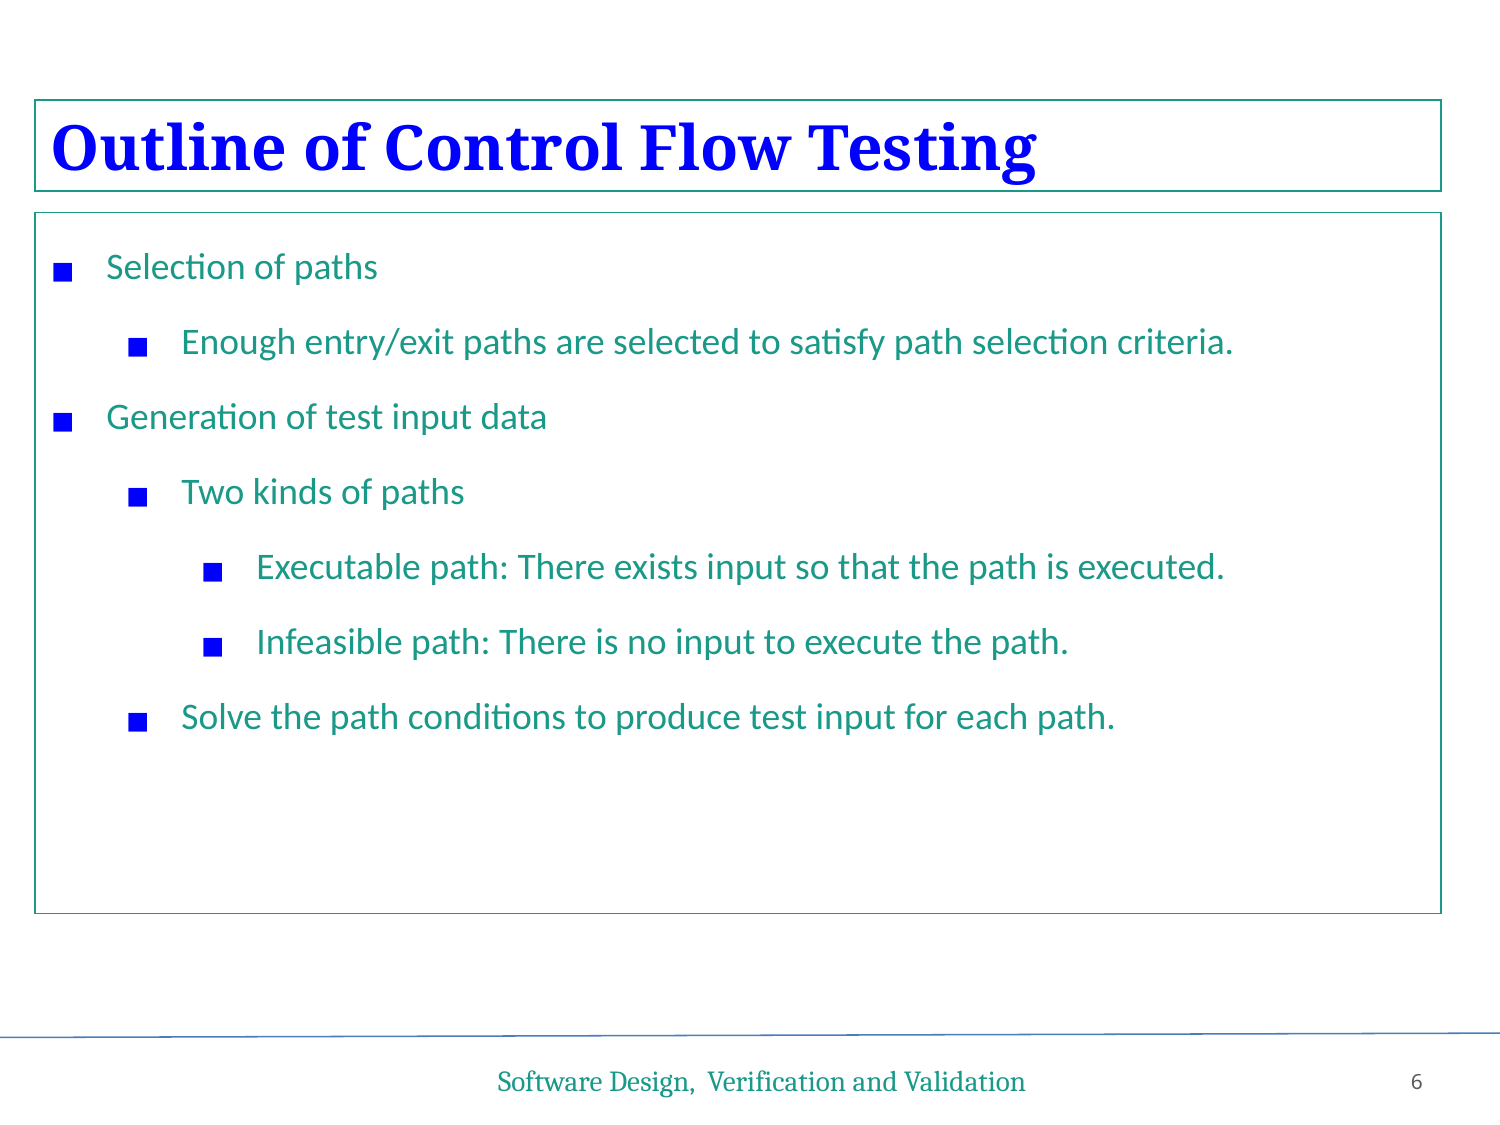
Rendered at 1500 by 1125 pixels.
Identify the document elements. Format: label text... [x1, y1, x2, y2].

text_box Selection of paths Enough entry/exit paths are selected to satisfy path selection criteria. Generation of test input data Two kinds of paths Executable path: There exists input so that the path is executed. Infeasible path: There is no input to execute the path. Solve the path conditions to produce test input for each path. [35, 212, 1441, 914]
footer Software Design, Verification and Validation [275, 1047, 1250, 1113]
slide_number 6 [1250, 1052, 1438, 1113]
text_box Outline of Control Flow Testing [35, 99, 1441, 191]
